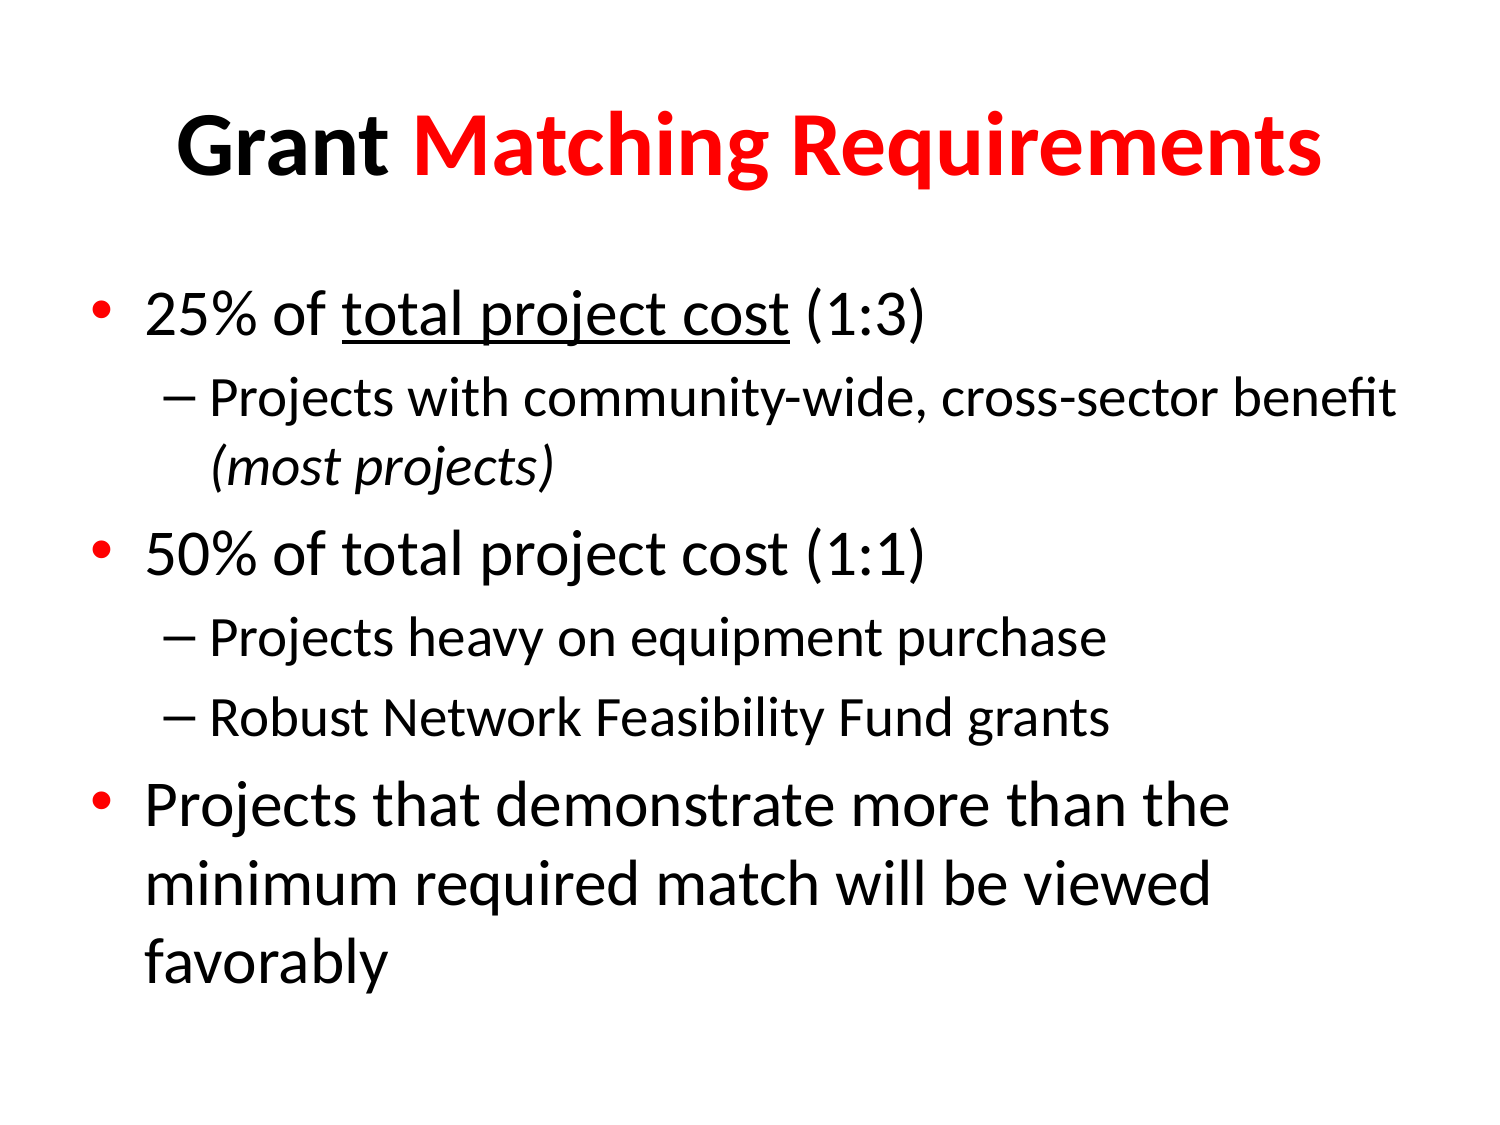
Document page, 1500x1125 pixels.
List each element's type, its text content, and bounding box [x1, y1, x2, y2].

list 25% of total project cost (1:3) Projects with community-wide, cross-sector benefit (most projects) 50% of total project cost (1:1) Projects heavy on equipment purchase Robust Network Feasibility Fund grants Projects that demonstrate more than the minimum required match will be viewed favorably [75, 262, 1425, 1005]
title Grant Matching Requirements [75, 45, 1425, 233]
